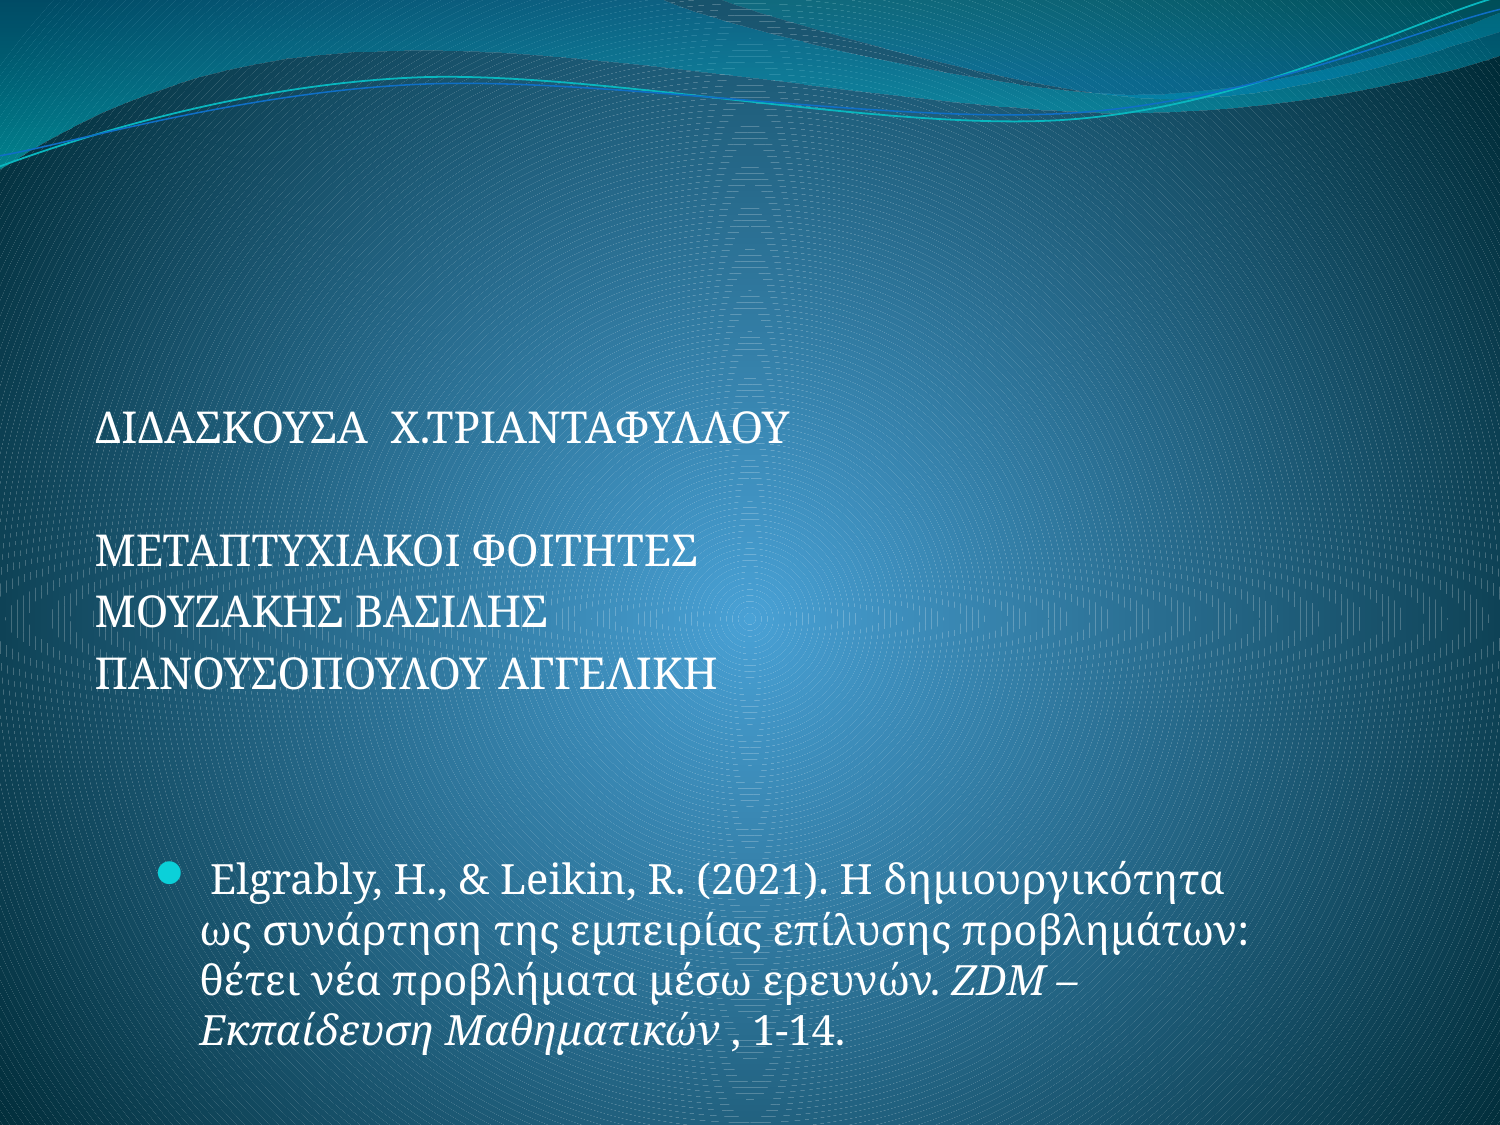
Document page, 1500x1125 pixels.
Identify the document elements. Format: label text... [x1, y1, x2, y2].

text_box Elgrably, Η., & Leikin, R. (2021). Η δημιουργικότητα ως συνάρτηση της εμπειρίας επίλυσης προβλημάτων: θέτει νέα προβλήματα μέσω ερευνών. ZDM – Εκπαίδευση Μαθηματικών , 1-14. [139, 845, 1310, 1083]
list ΔΙΔΑΣΚΟΥΣΑ Χ.ΤΡΙΑΝΤΑΦΥΛΛΟΥ ΜΕΤΑΠΤΥΧΙΑΚΟΙ ΦΟΙΤΗΤΕΣ ΜΟΥΖΑΚΗΣ ΒΑΣΙΛΗΣ ΠΑΝΟΥΣΟΠΟΥΛΟΥ ΑΓΓΕΛΙΚΗ [86, 137, 1362, 716]
